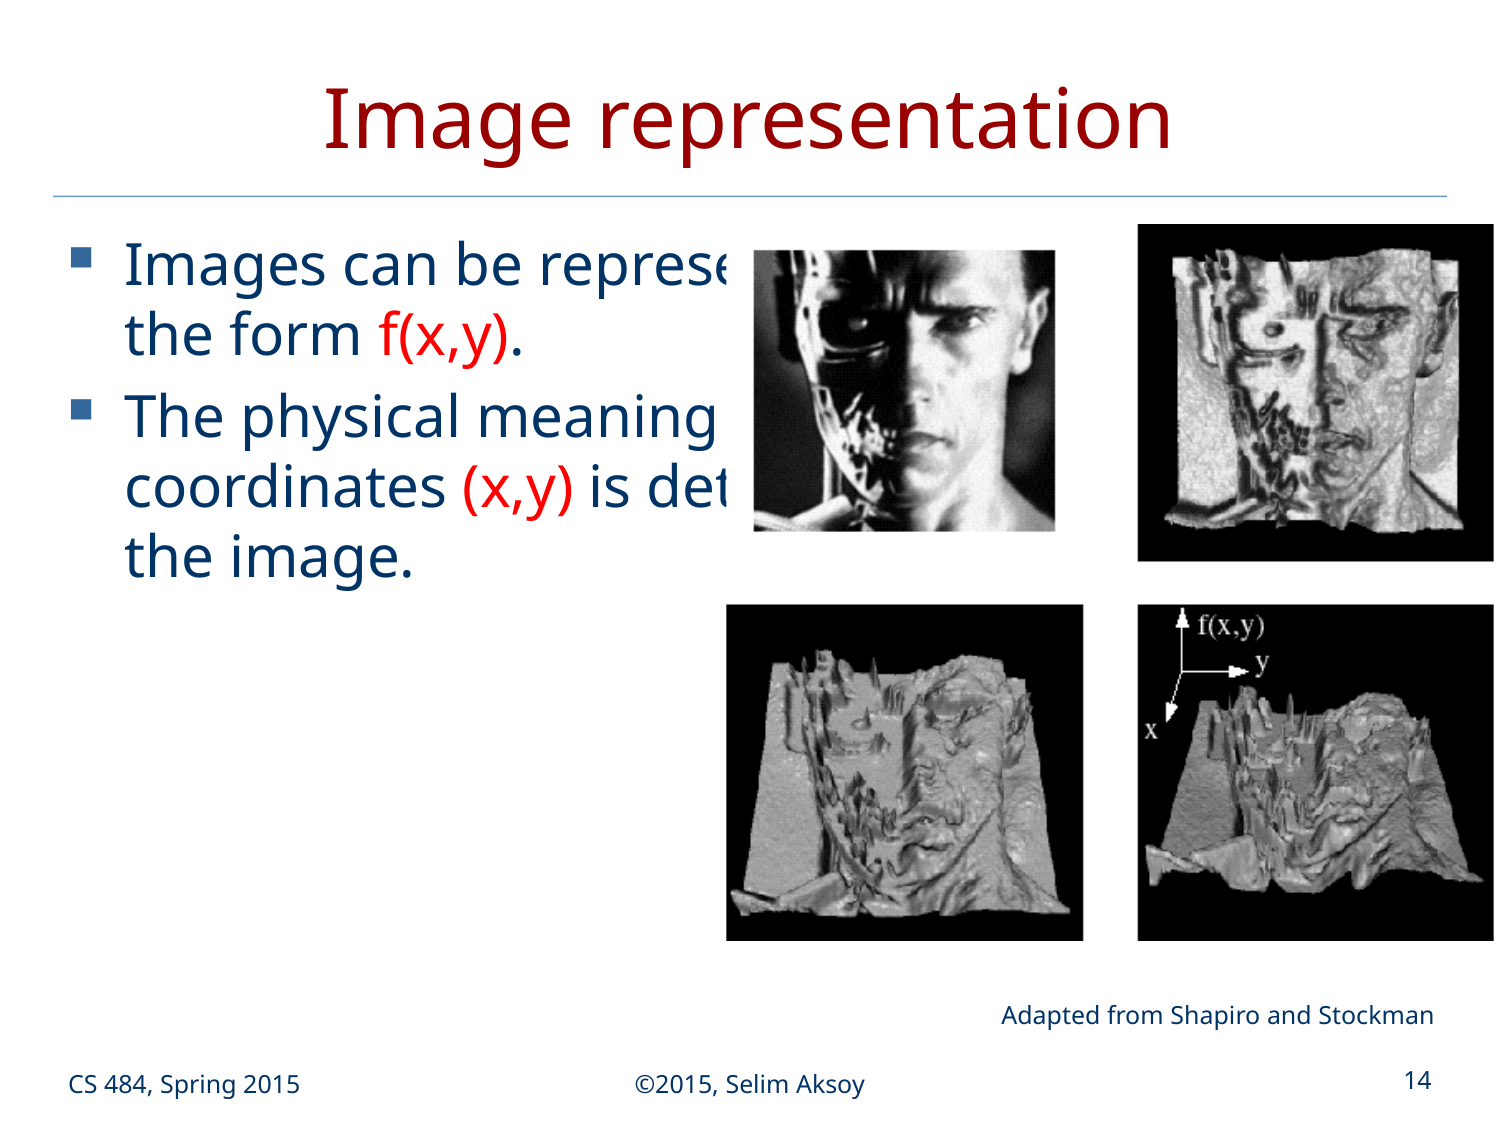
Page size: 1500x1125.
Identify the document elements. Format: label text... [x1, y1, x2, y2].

picture [726, 224, 1494, 941]
slide_number 14 [1134, 1052, 1448, 1107]
footer ©2015, Selim Aksoy [511, 1052, 988, 1107]
list Images can be represented by 2D functions of the form f(x,y). The physical meaning of the value of f at spatial coordinates (x,y) is determined by the source of the image. [53, 220, 1447, 1035]
title Image representation [53, 31, 1447, 173]
text_box Adapted from Shapiro and Stockman [887, 992, 1450, 1038]
slide_number CS 484, Spring 2015 [52, 1052, 366, 1107]
